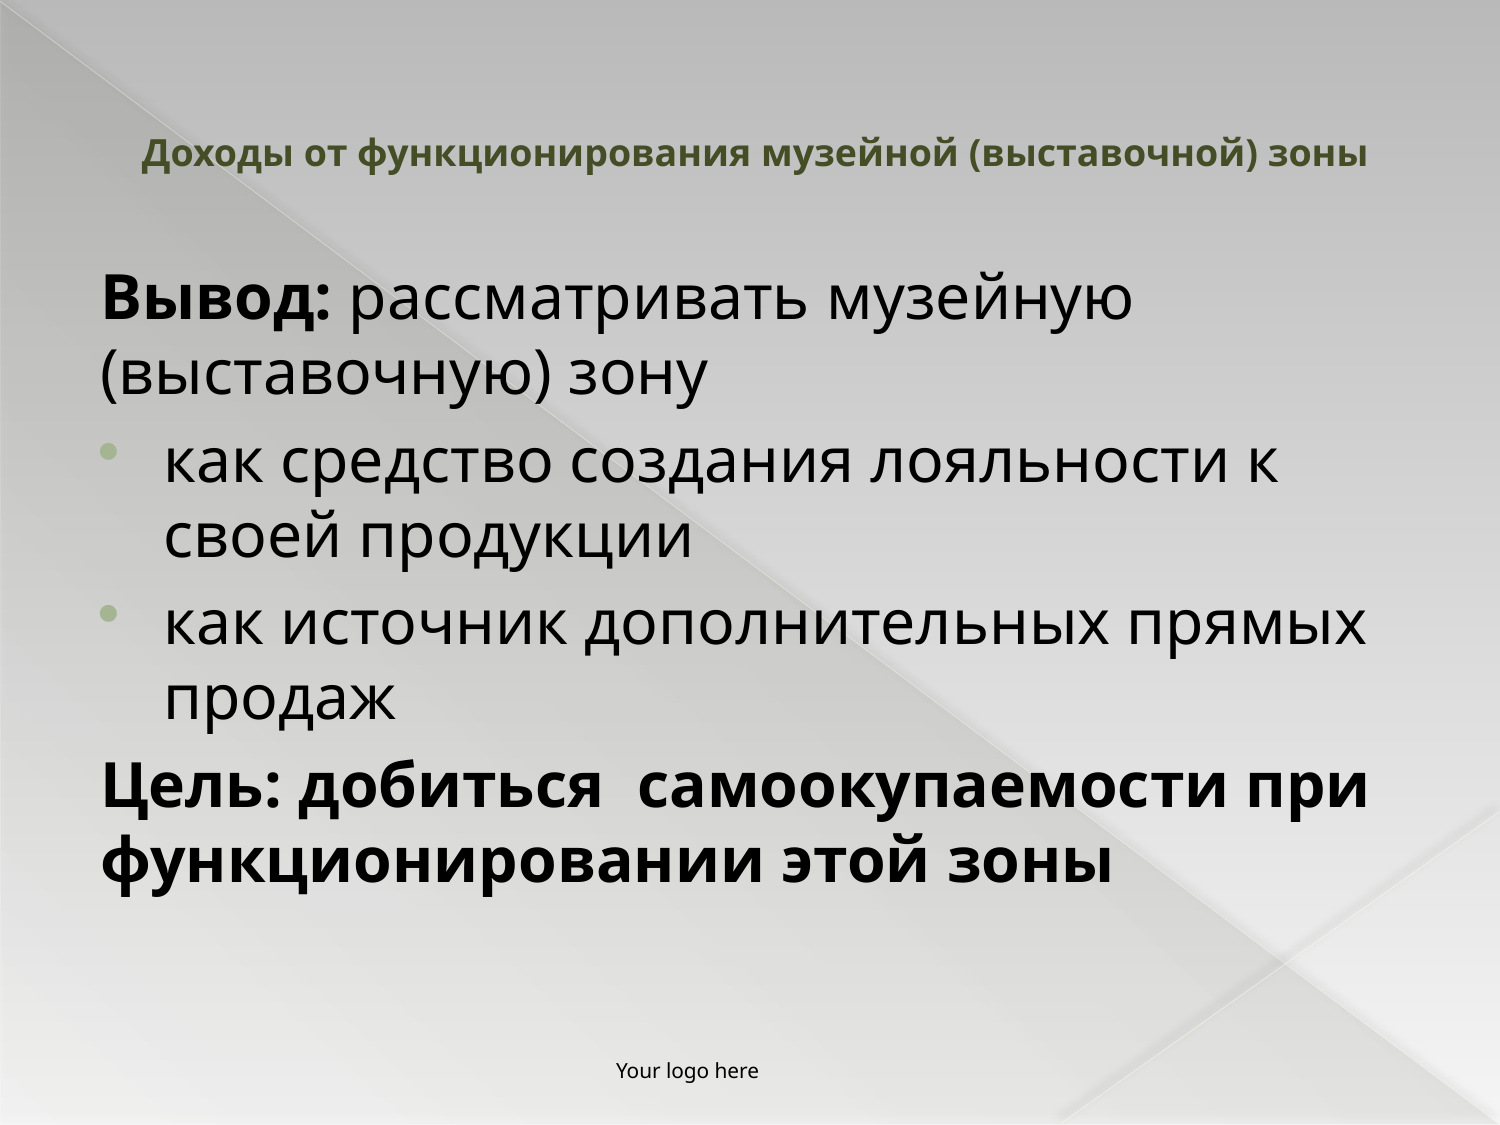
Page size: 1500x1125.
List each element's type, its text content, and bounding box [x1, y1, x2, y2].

footer Your logo here [75, 1044, 774, 1094]
title Доходы от функционирования музейной (выставочной) зоны [76, 68, 1426, 250]
list Вывод: рассматривать музейную (выставочную) зону как средство создания лояльности к своей продукции как источник дополнительных прямых продаж Цель: добиться самоокупаемости при функционировании этой зоны [75, 249, 1425, 1013]
